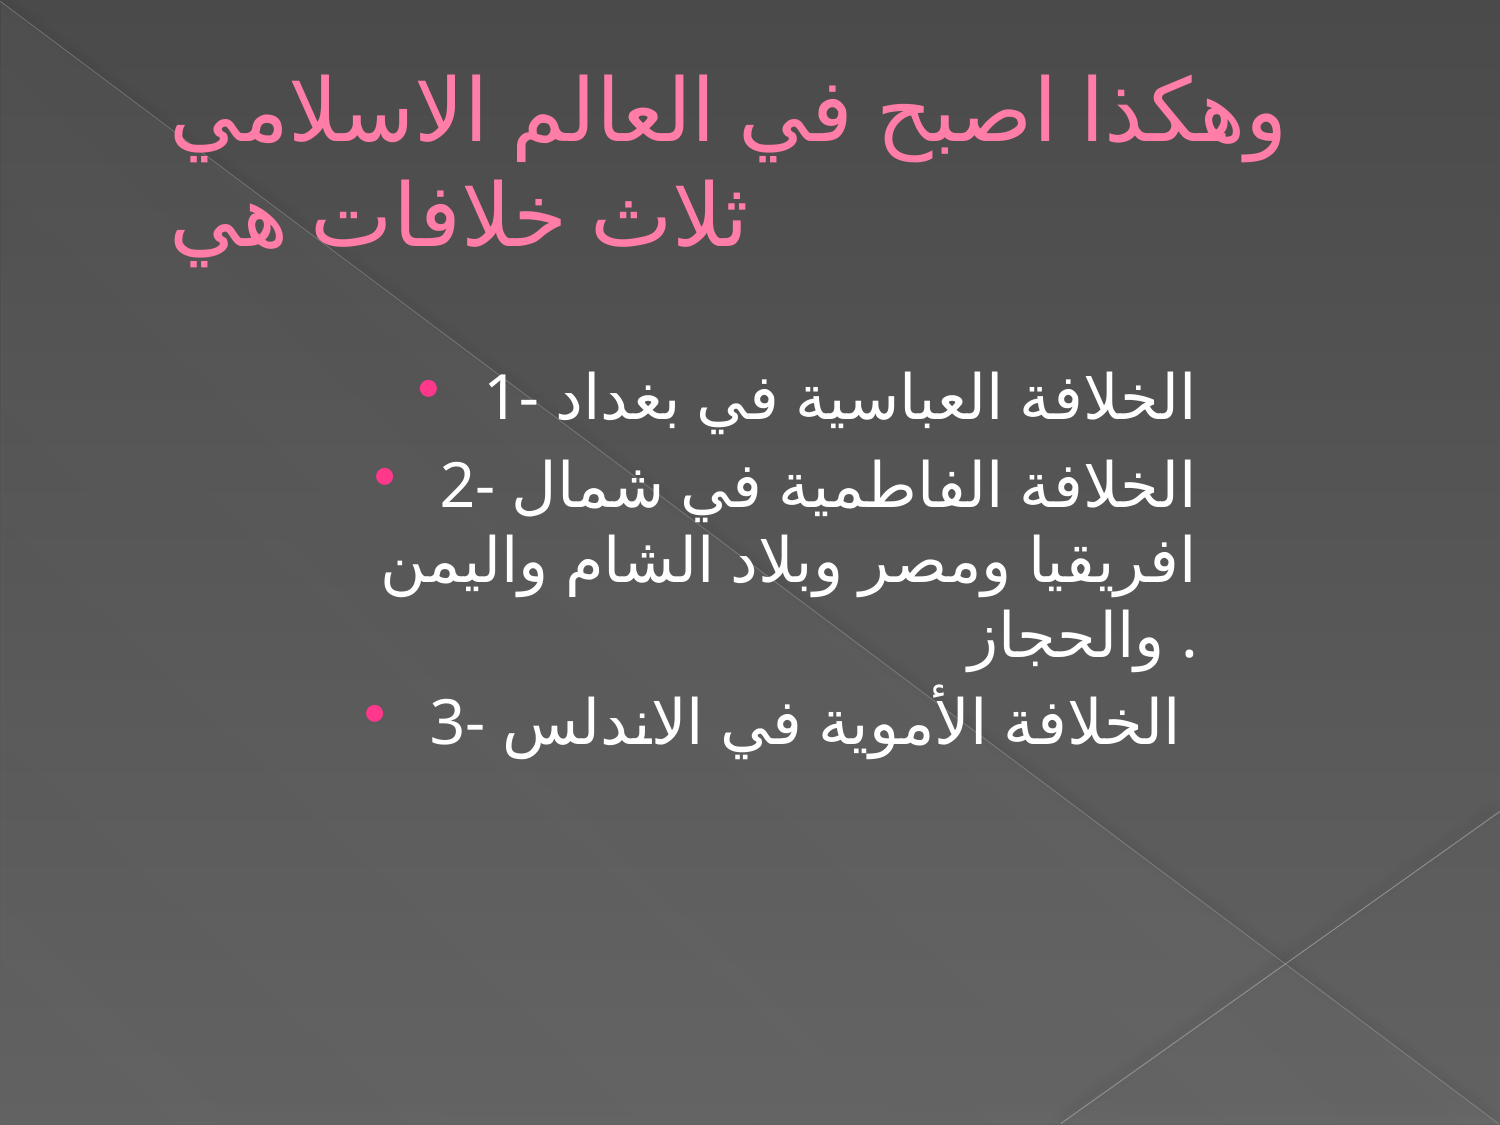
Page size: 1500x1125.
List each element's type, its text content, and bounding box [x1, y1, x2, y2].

list 1- الخلافة العباسية في بغداد 2- الخلافة الفاطمية في شمال افريقيا ومصر وبلاد الشام واليمن والحجاز . 3- الخلافة الأموية في الاندلس [275, 350, 1213, 1005]
title وهكذا اصبح في العالم الاسلامي ثلاث خلافات هي [75, 43, 1425, 274]
